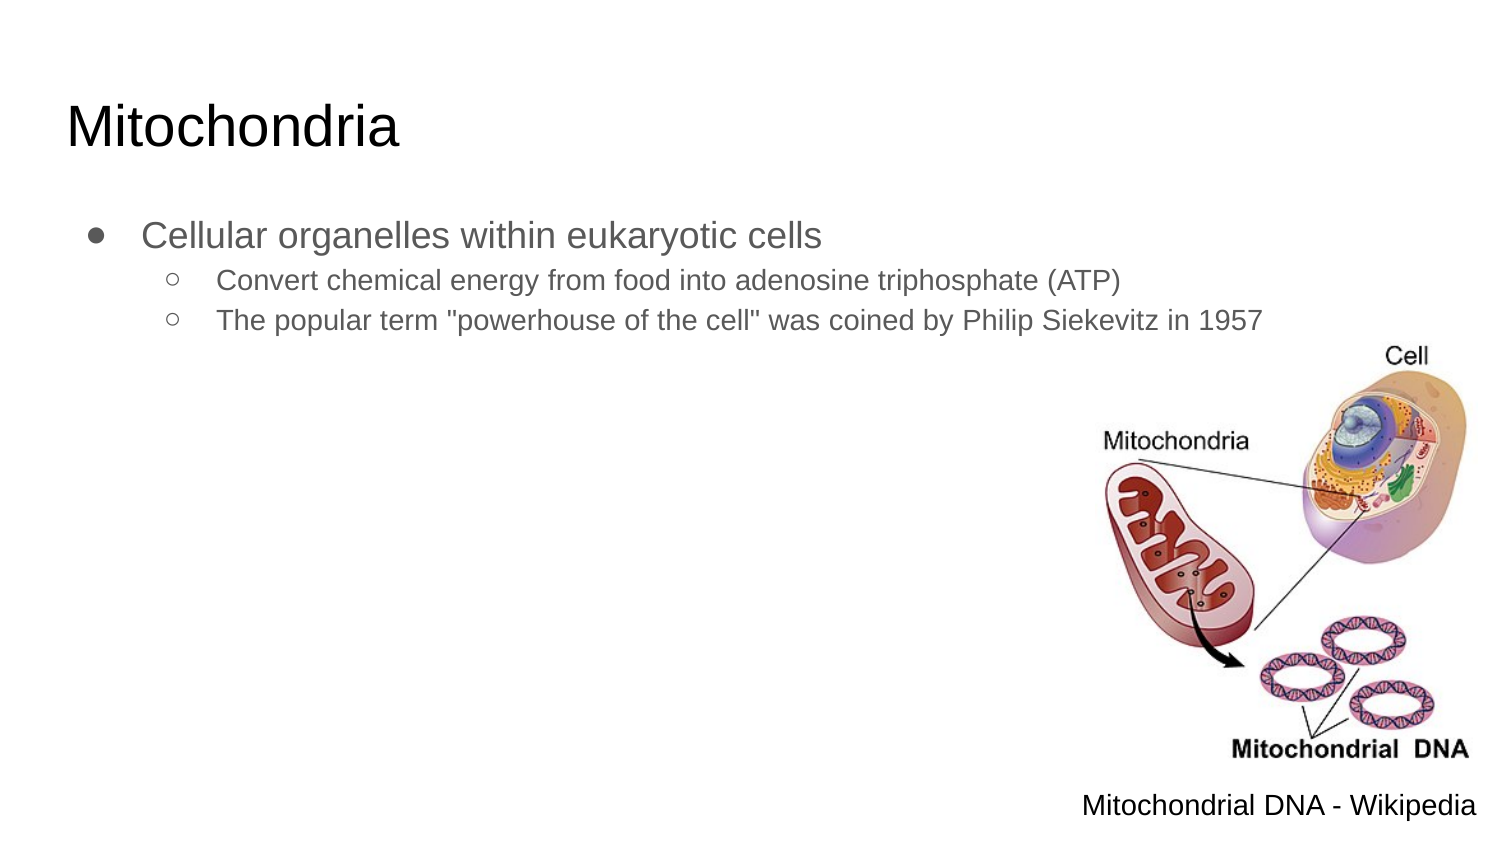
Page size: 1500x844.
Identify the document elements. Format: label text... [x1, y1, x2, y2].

title Mitochondria [51, 72, 1449, 167]
text_box Mitochondrial DNA - Wikipedia [1066, 771, 1500, 822]
picture [1095, 340, 1478, 768]
list Cellular organelles within eukaryotic cells Convert chemical energy from food into adenosine triphosphate (ATP) The popular term "powerhouse of the cell" was coined by Philip Siekevitz in 1957 [51, 189, 1403, 750]
